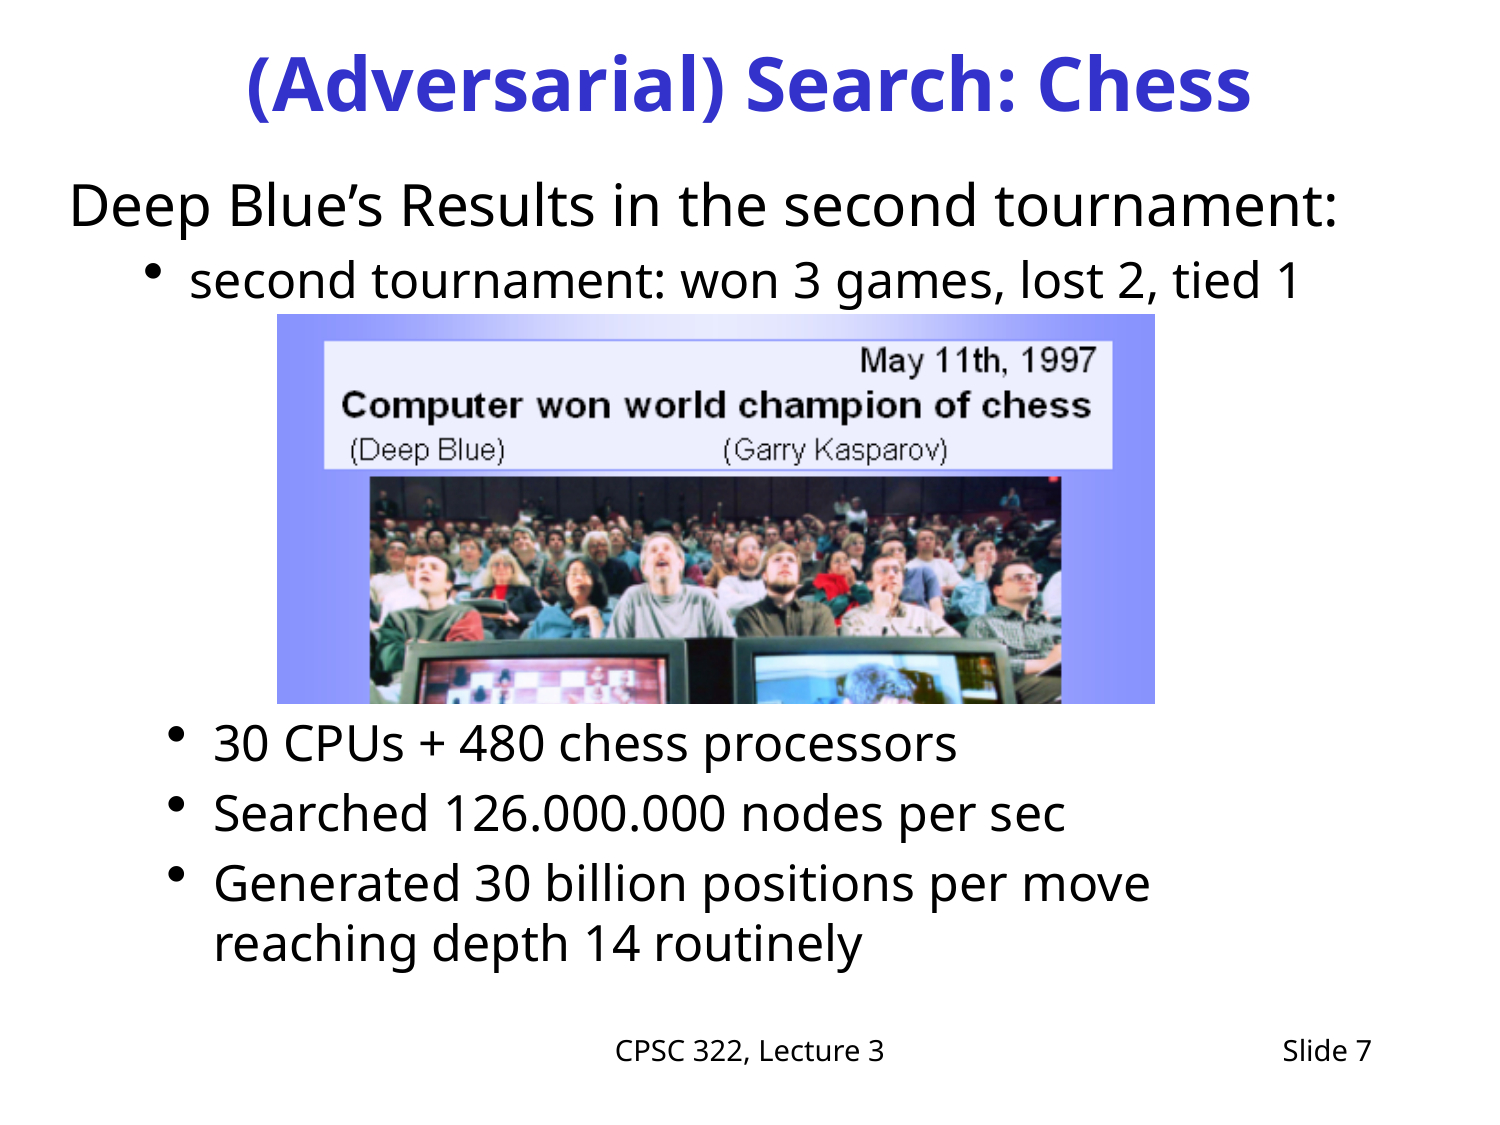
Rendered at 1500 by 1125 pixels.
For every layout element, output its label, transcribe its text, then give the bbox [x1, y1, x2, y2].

title (Adversarial) Search: Chess [49, 24, 1451, 138]
picture [277, 314, 1156, 973]
slide_number Slide 7 [1074, 1024, 1388, 1101]
list Deep Blue’s Results in the second tournament: second tournament: won 3 games, lost 2, tied 1 [52, 160, 1500, 398]
footer CPSC 322, Lecture 3 [512, 1024, 988, 1101]
text_box 30 CPUs + 480 chess processors Searched 126.000.000 nodes per sec Generated 30 billion positions per move reaching depth 14 routinely [76, 704, 1341, 1024]
